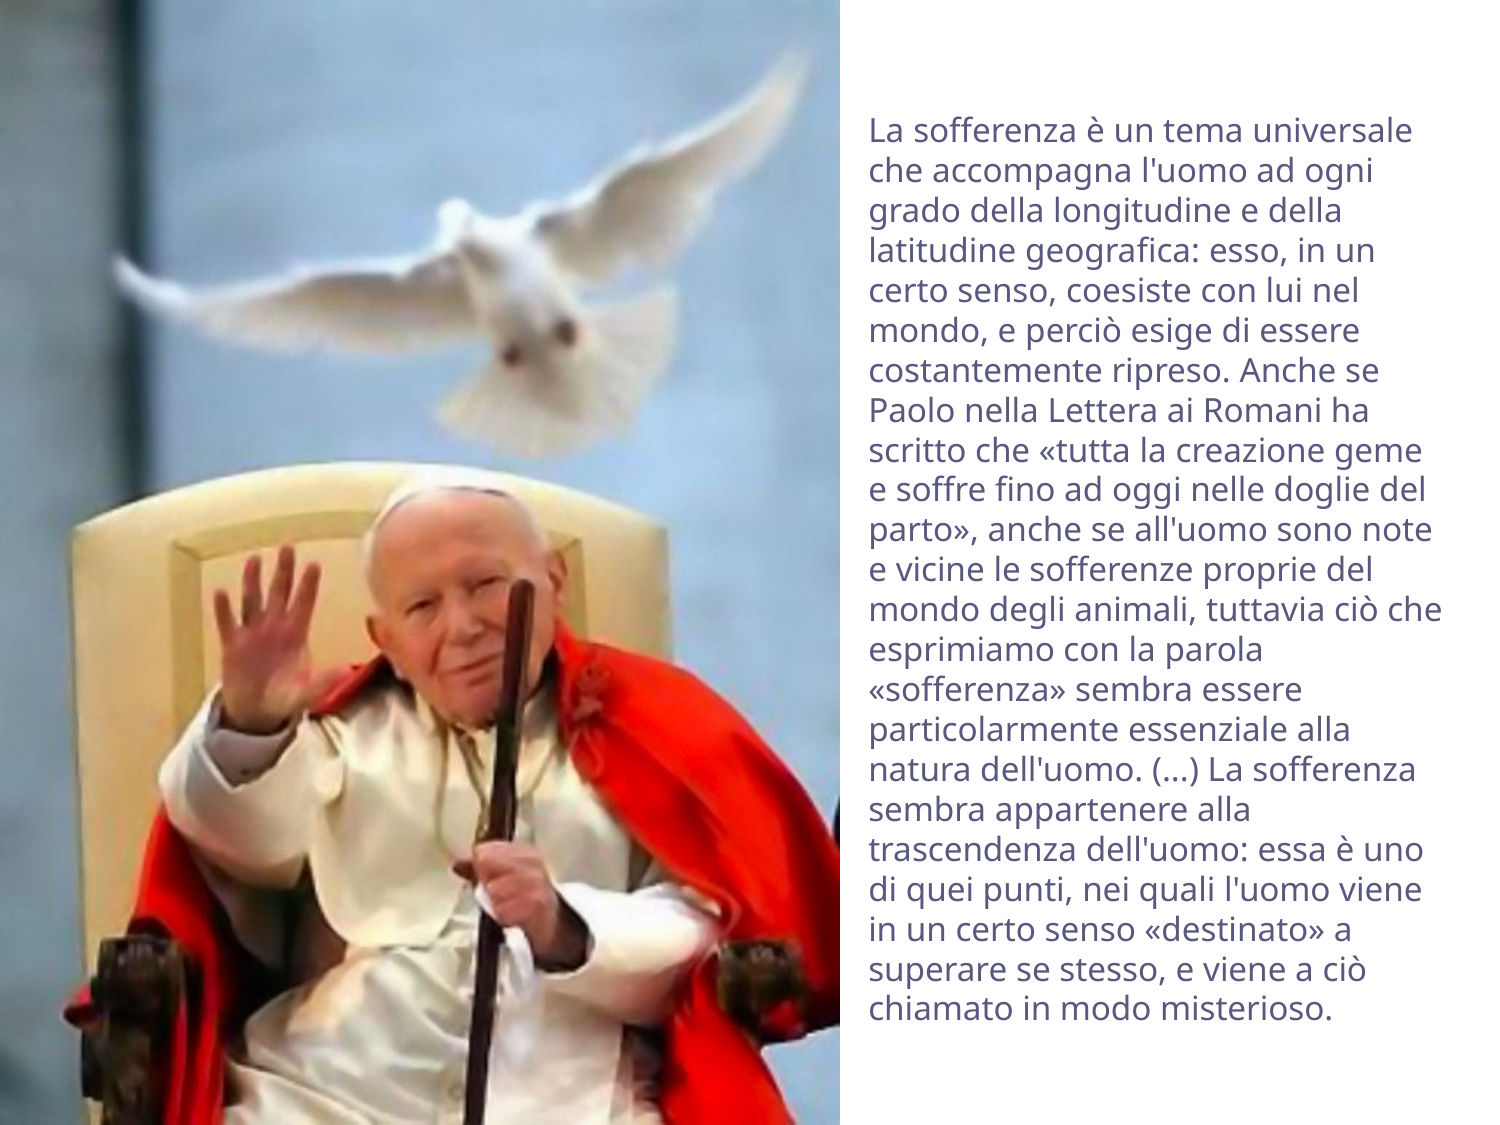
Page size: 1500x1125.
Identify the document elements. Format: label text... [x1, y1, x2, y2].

list La sofferenza è un tema universale che accompagna l'uomo ad ogni grado della longitudine e della latitudine geografica: esso, in un certo senso, coesiste con lui nel mondo, e perciò esige di essere costantemente ripreso. Anche se Paolo nella Lettera ai Romani ha scritto che «tutta la creazione geme e soffre fino ad oggi nelle doglie del parto», anche se all'uomo sono note e vicine le sofferenze proprie del mondo degli animali, tuttavia ciò che esprimiamo con la parola «sofferenza» sembra essere particolarmente essenziale alla natura dell'uomo. (...) La sofferenza sembra appartenere alla trascendenza dell'uomo: essa è uno di quei punti, nei quali l'uomo viene in un certo senso «destinato» a superare se stesso, e viene a ciò chiamato in modo misterioso. [844, 101, 1459, 1012]
picture [0, 0, 840, 1125]
